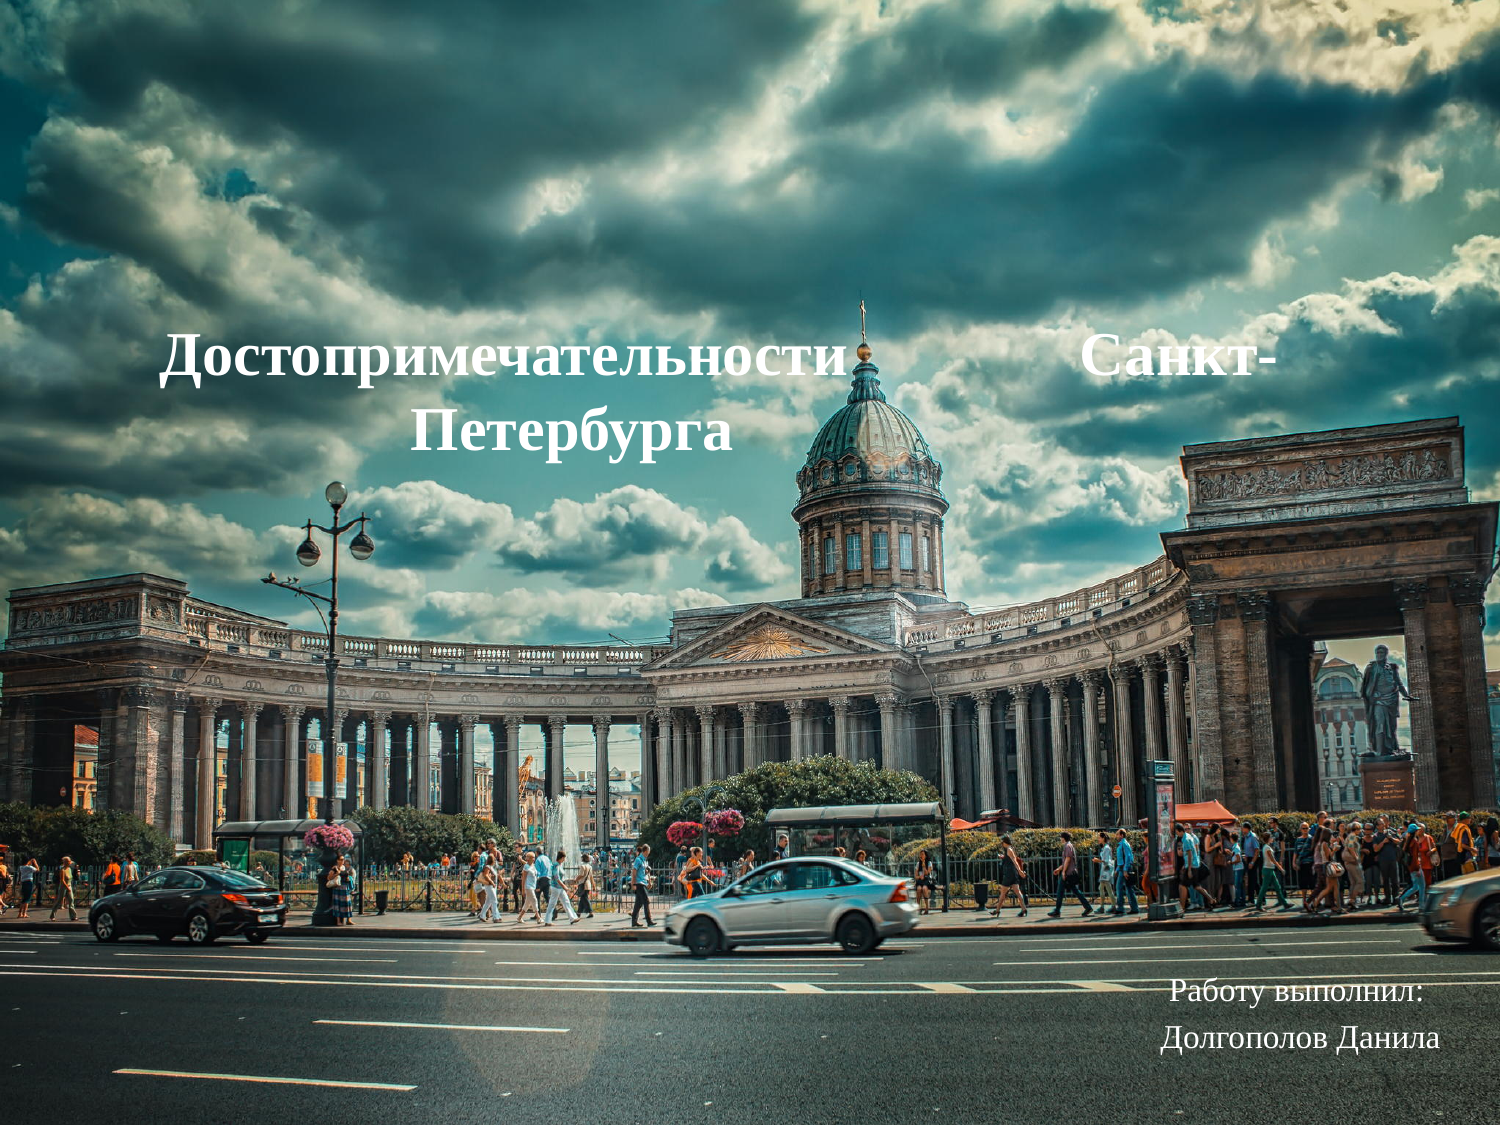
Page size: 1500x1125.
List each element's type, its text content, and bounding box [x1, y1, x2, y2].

title Достопримечательности Санкт-Петербурга [82, 304, 1357, 546]
subtitle Работу выполнил: Долгополов Данила [1101, 960, 1500, 1125]
picture [0, 0, 1500, 1125]
